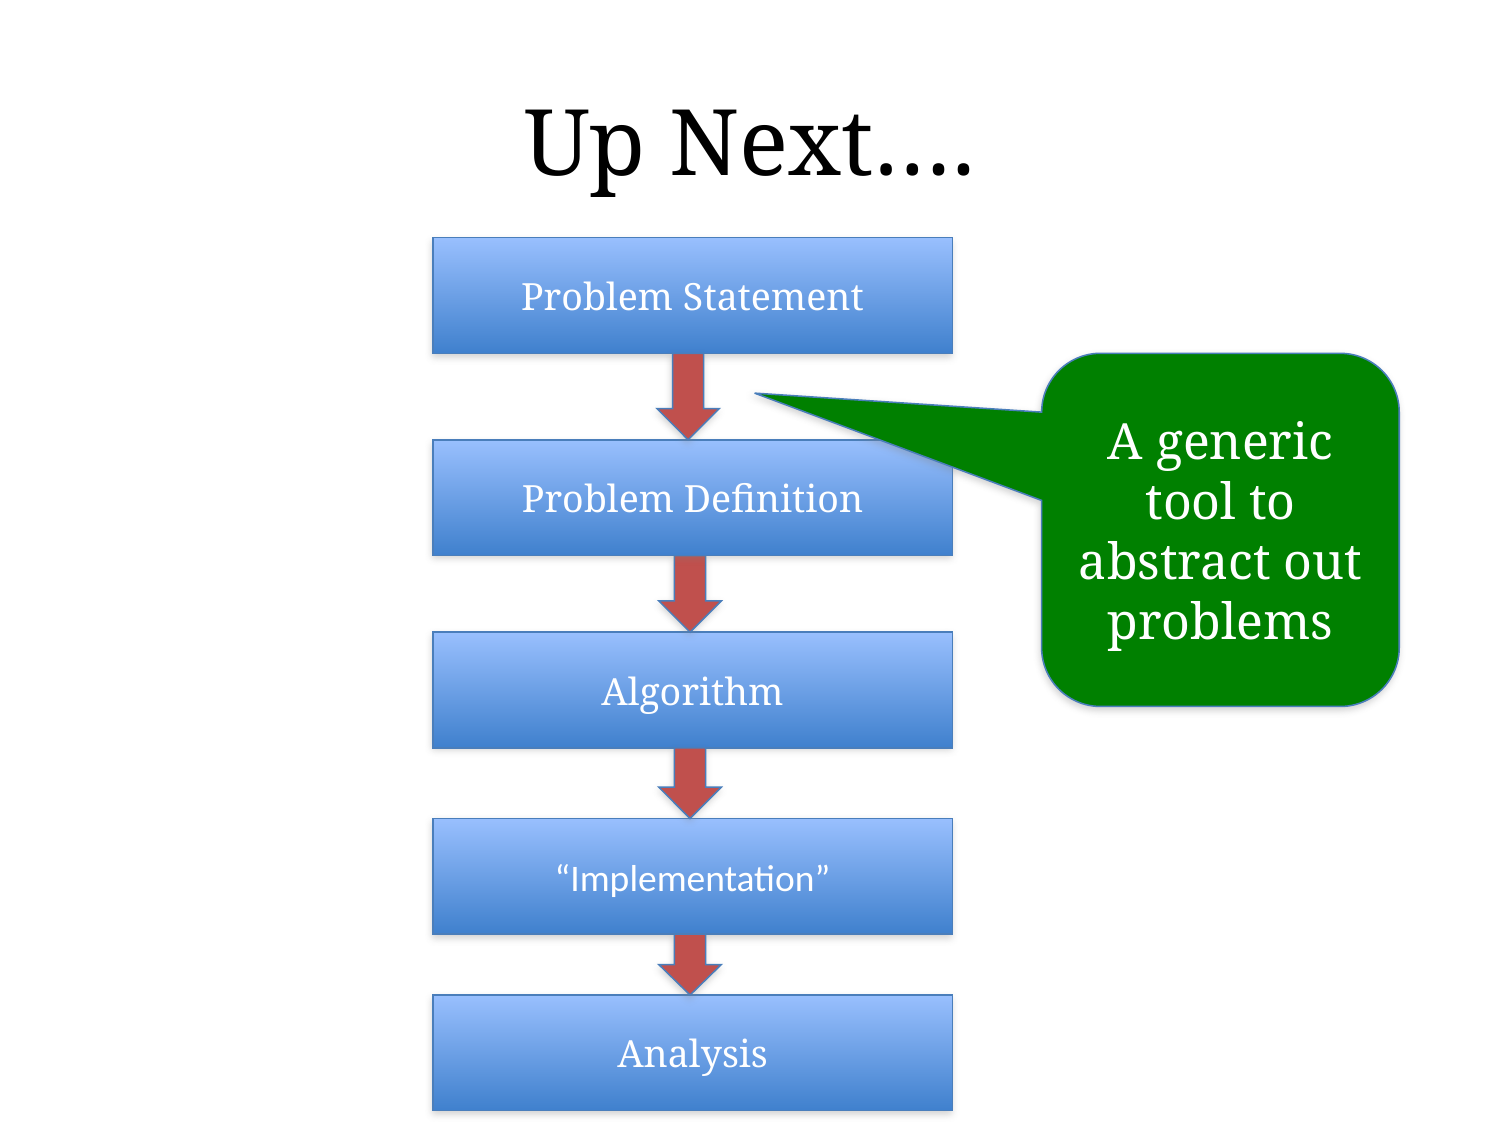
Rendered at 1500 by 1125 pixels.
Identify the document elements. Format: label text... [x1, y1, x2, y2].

text_box [658, 565, 722, 633]
text_box “Implementation” [432, 818, 953, 935]
text_box Problem Statement [432, 237, 953, 354]
text_box Algorithm [432, 632, 953, 748]
text_box [658, 747, 722, 819]
text_box Analysis [432, 995, 953, 1111]
text_box [658, 934, 722, 996]
text_box Problem Definition [432, 439, 953, 556]
text_box A generic tool to abstract out problems [754, 353, 1400, 707]
text_box [656, 353, 720, 440]
title Up Next…. [75, 45, 1425, 233]
